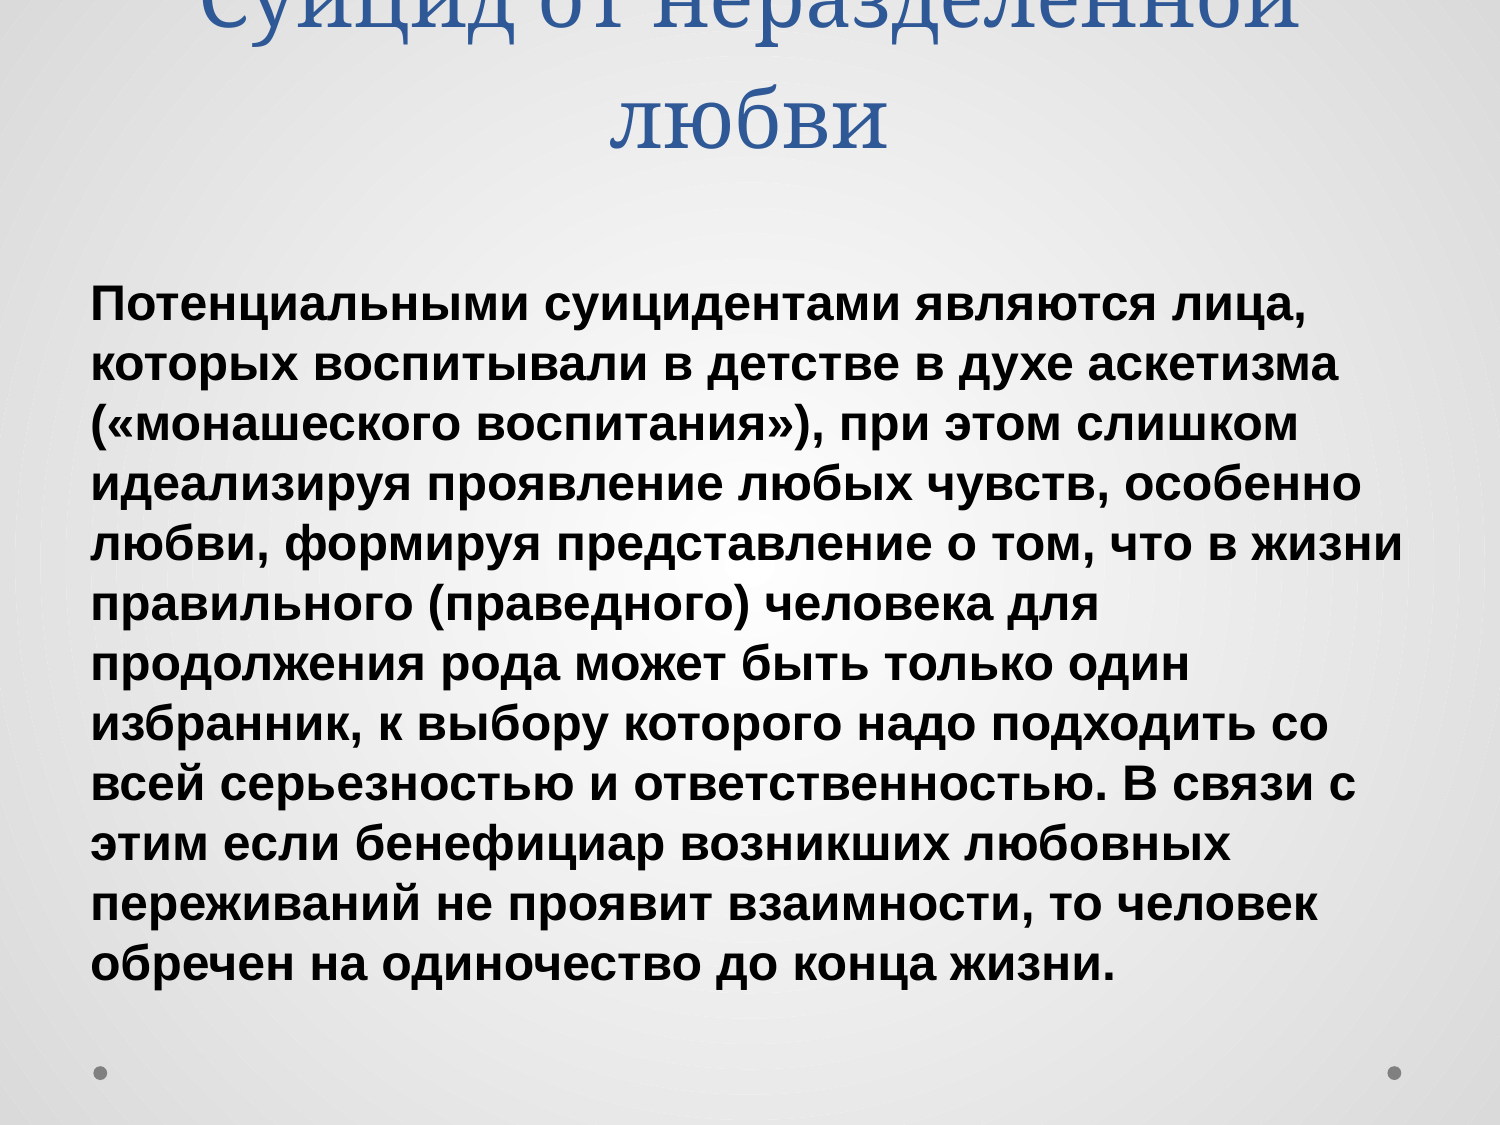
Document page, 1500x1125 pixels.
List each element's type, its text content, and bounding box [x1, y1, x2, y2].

list Потенциальными суицидентами являются лица, которых воспитывали в детстве в духе аскетизма («монашеского воспитания»), при этом слишком идеализируя проявление любых чувств, особенно любви, формируя представление о том, что в жизни правильного (праведного) человека для продолжения рода может быть только один избранник, к выбору которого надо подходить со всей серьезностью и ответственностью. В связи с этим если бенефициар возникших любовных переживаний не проявит взаимности, то человек обречен на одиночество до конца жизни. [75, 262, 1425, 1005]
title Суицид от неразделенной любви [75, 0, 1425, 173]
